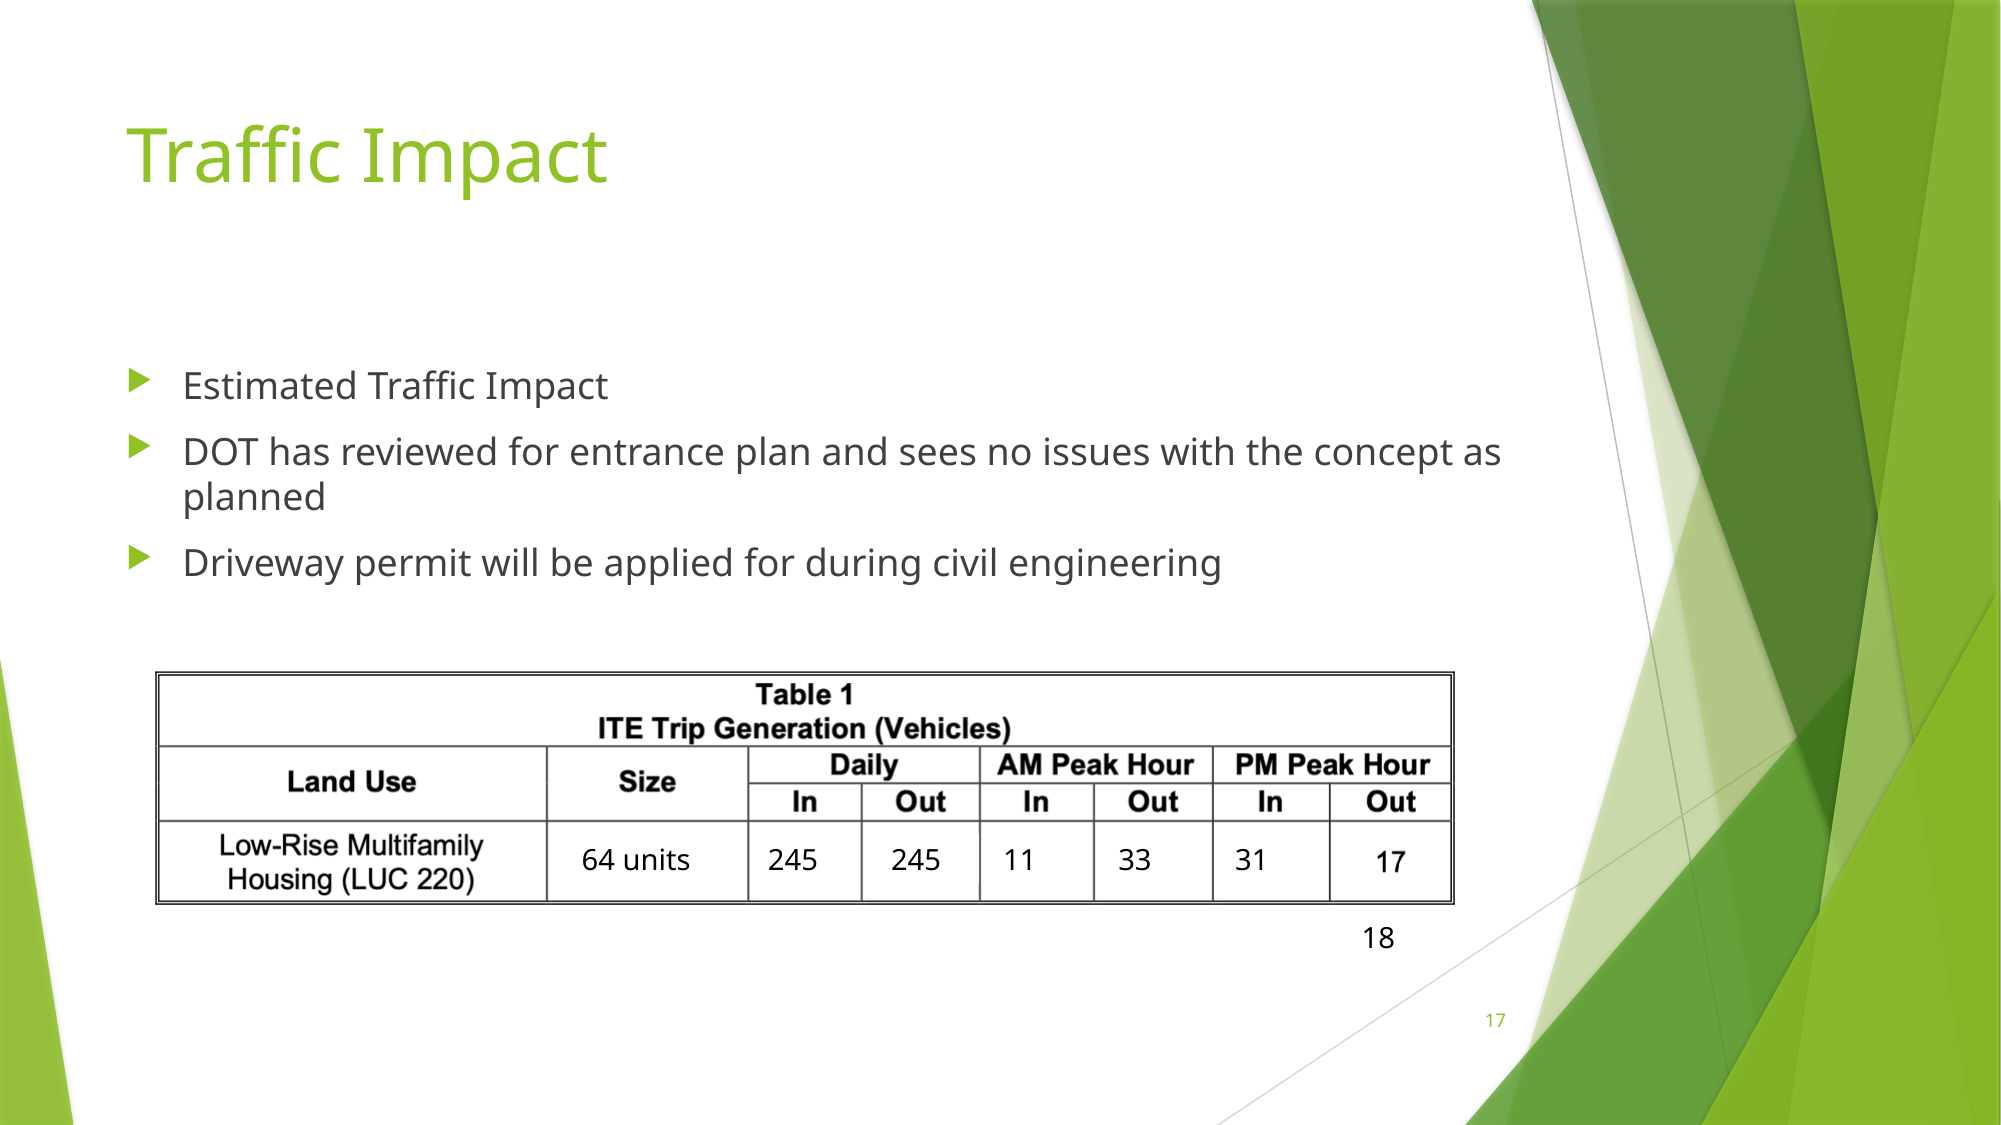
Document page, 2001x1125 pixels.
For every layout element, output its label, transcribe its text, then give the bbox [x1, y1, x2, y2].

title Traffic Impact [111, 99, 1522, 317]
list Estimated Traffic Impact DOT has reviewed for entrance plan and sees no issues with the concept as planned Driveway permit will be applied for during civil engineering [111, 354, 1522, 992]
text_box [152, 666, 1466, 913]
text_box 18 [1346, 922, 1450, 962]
slide_number 17 [1409, 991, 1522, 1051]
